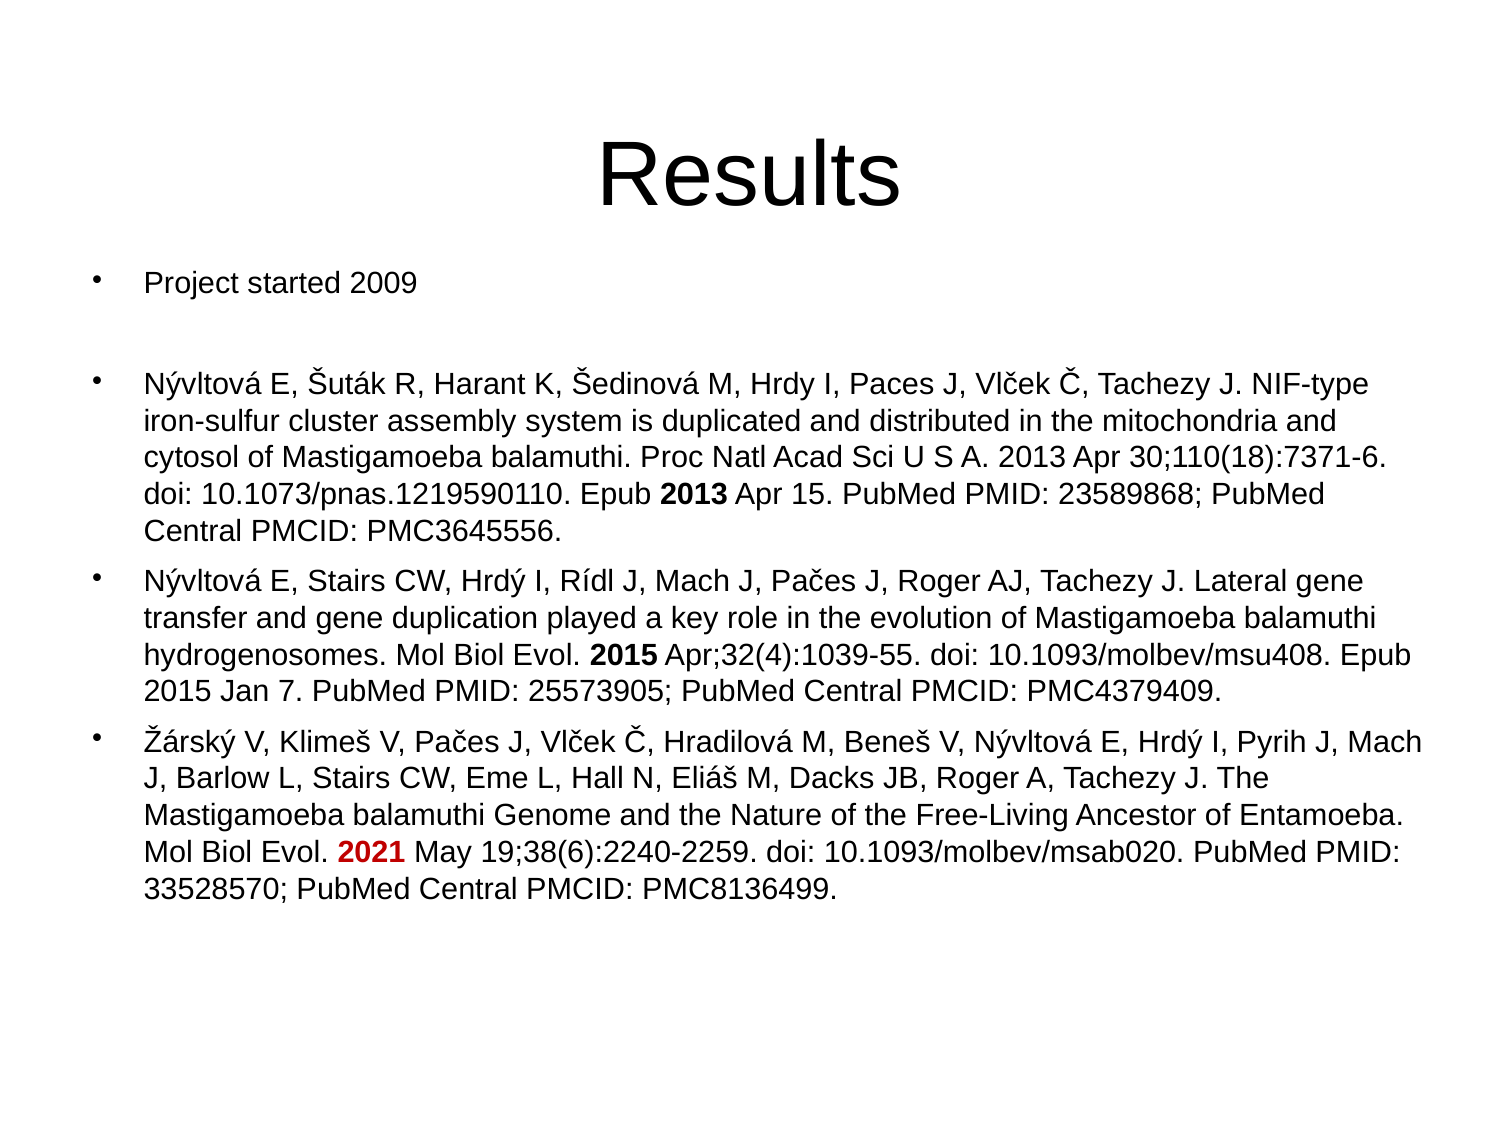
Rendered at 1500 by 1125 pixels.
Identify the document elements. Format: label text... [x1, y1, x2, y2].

text_box Project started 2009 Nývltová E, Šuták R, Harant K, Šedinová M, Hrdy I, Paces J, Vlček Č, Tachezy J. NIF-type iron-sulfur cluster assembly system is duplicated and distributed in the mitochondria and cytosol of Mastigamoeba balamuthi. Proc Natl Acad Sci U S A. 2013 Apr 30;110(18):7371-6. doi: 10.1073/pnas.1219590110. Epub 2013 Apr 15. PubMed PMID: 23589868; PubMed Central PMCID: PMC3645556. Nývltová E, Stairs CW, Hrdý I, Rídl J, Mach J, Pačes J, Roger AJ, Tachezy J. Lateral gene transfer and gene duplication played a key role in the evolution of Mastigamoeba balamuthi hydrogenosomes. Mol Biol Evol. 2015 Apr;32(4):1039-55. doi: 10.1093/molbev/msu408. Epub 2015 Jan 7. PubMed PMID: 25573905; PubMed Central PMCID: PMC4379409. Žárský V, Klimeš V, Pačes J, Vlček Č, Hradilová M, Beneš V, Nývltová E, Hrdý I, Pyrih J, Mach J, Barlow L, Stairs CW, Eme L, Hall N, Eliáš M, Dacks JB, Roger A, Tachezy J. The Mastigamoeba balamuthi Genome and the Nature of the Free-Living Ancestor of Entamoeba. Mol Biol Evol. 2021 May 19;38(6):2240-2259. doi: 10.1093/molbev/msab020. PubMed PMID: 33528570; PubMed Central PMCID: PMC8136499. [75, 263, 1425, 916]
text_box Results [103, 59, 1397, 263]
